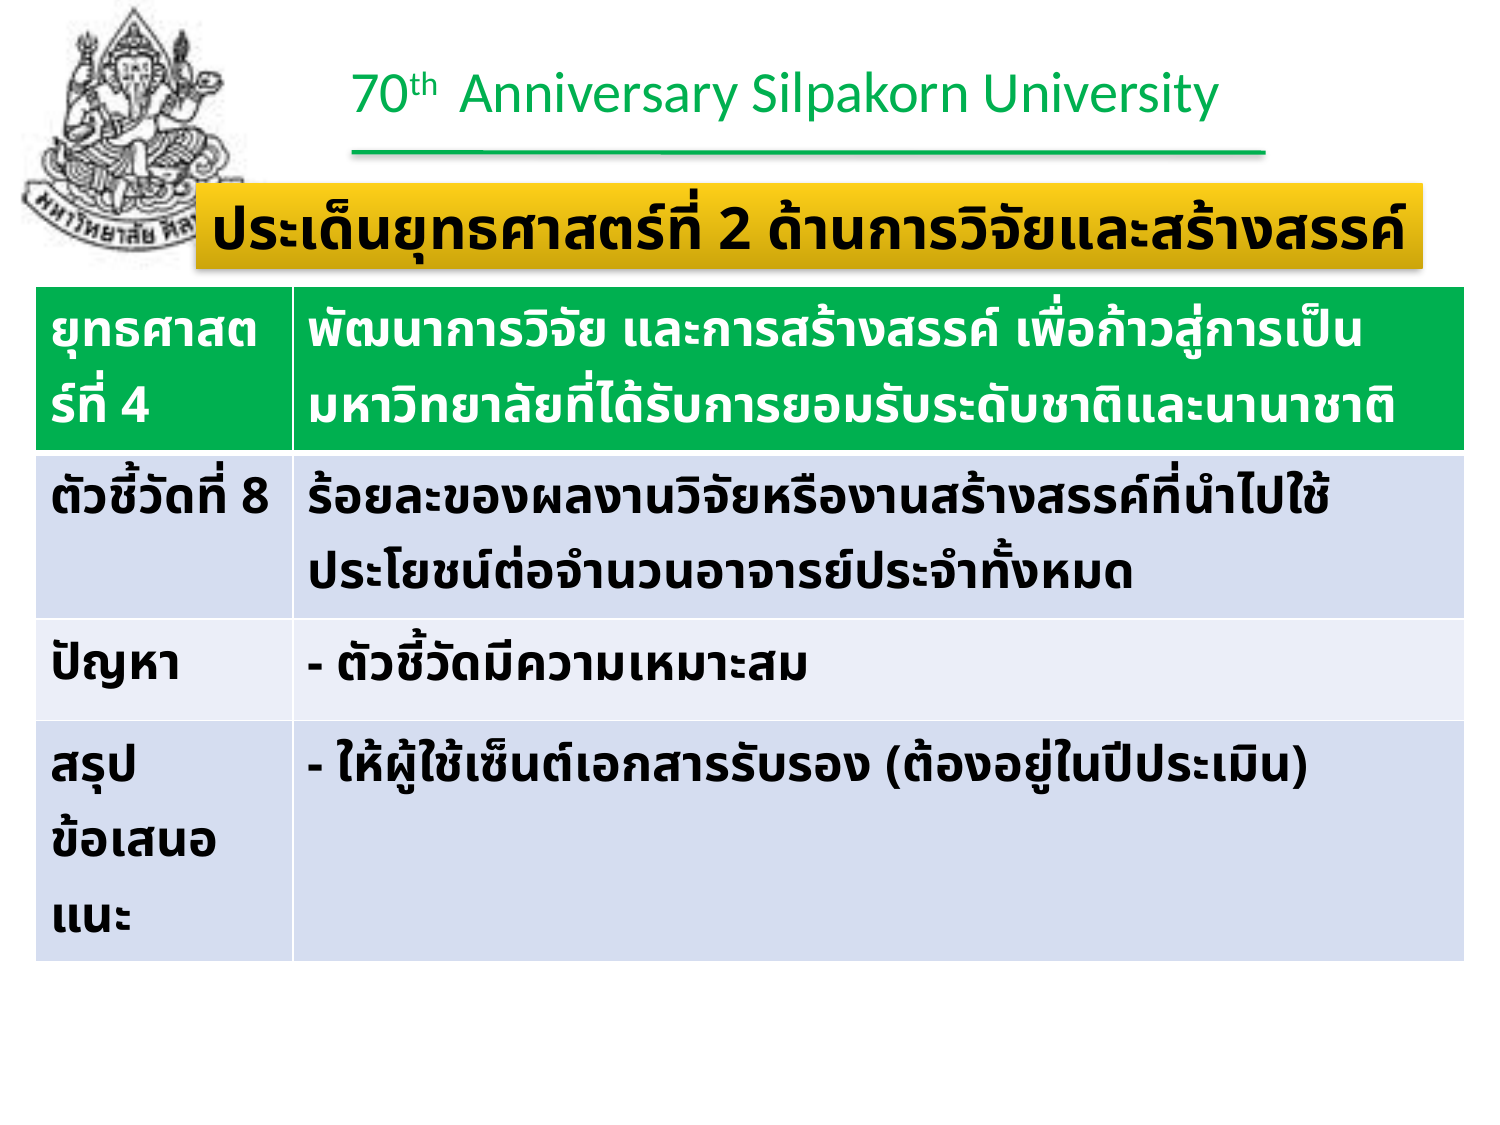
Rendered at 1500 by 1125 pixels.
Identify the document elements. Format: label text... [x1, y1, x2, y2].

text_box ประเด็นยุทธศาสตร์ที่ 2 ด้านการวิจัยและสร้างสรรค์ [196, 183, 1423, 269]
table_cell - ตัวชี้วัดมีความเหมาะสม [294, 620, 1464, 720]
picture [0, 0, 270, 270]
table_header พัฒนาการวิจัย และการสร้างสรรค์ เพื่อก้าวสู่การเป็นมหาวิทยาลัยที่ได้รับการยอมรับระดับชาติและนานาชาติ [294, 287, 1464, 450]
table_header ยุทธศาสตร์ที่ 4 [36, 287, 292, 450]
table_cell สรุป ข้อเสนอแนะ [36, 721, 292, 961]
table_cell ร้อยละของผลงานวิจัยหรืองานสร้างสรรค์ที่นำไปใช้ประโยชน์ต่อจำนวนอาจารย์ประจำทั้งหมด [294, 456, 1464, 618]
table_cell - ให้ผู้ใช้เซ็นต์เอกสารรับรอง (ต้องอยู่ในปีประเมิน) [294, 721, 1464, 961]
table_cell ตัวชี้วัดที่ 8 [36, 456, 292, 618]
table_cell ปัญหา [36, 620, 292, 720]
